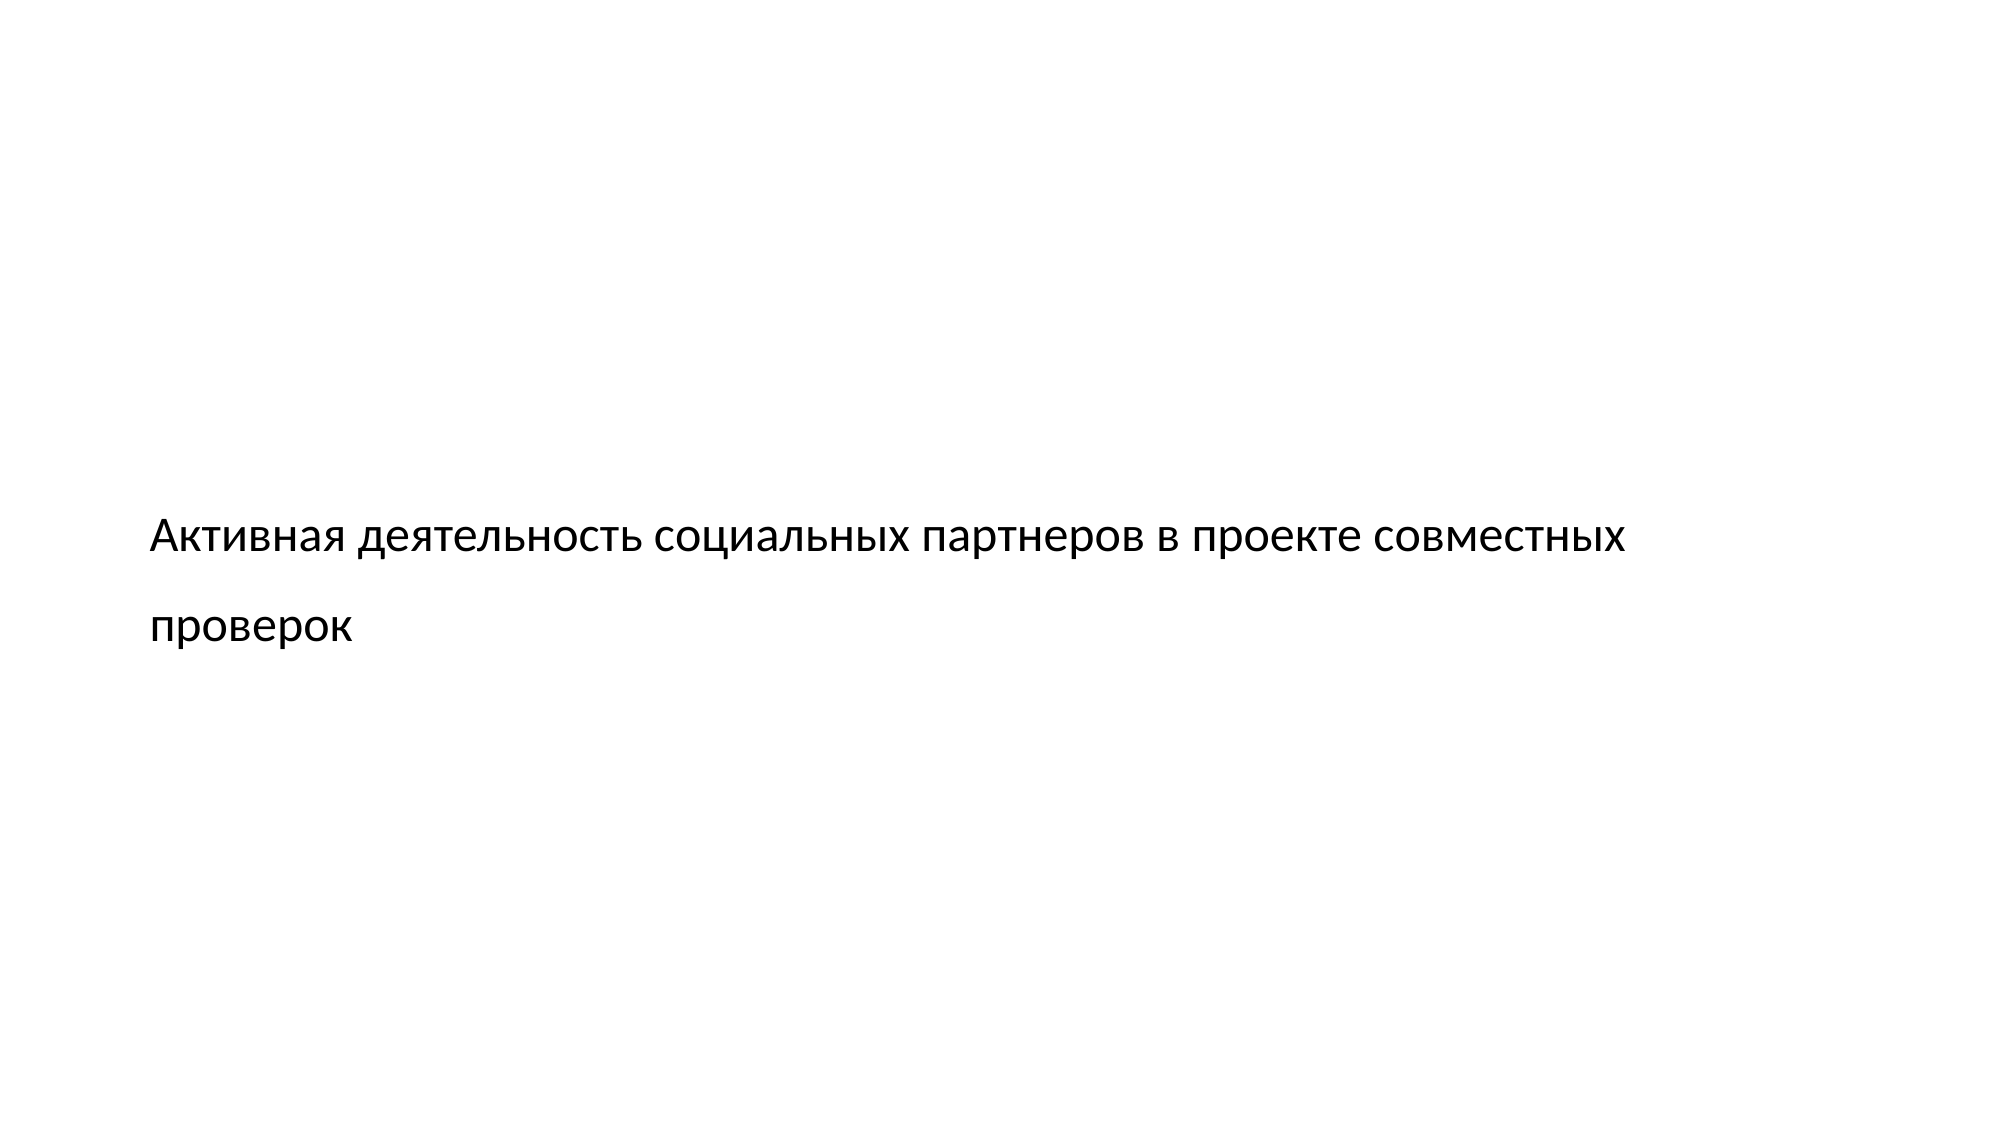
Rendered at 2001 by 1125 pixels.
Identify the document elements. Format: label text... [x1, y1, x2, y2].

list Активная деятельность социальных партнеров в проекте совместных проверок [134, 272, 1738, 995]
